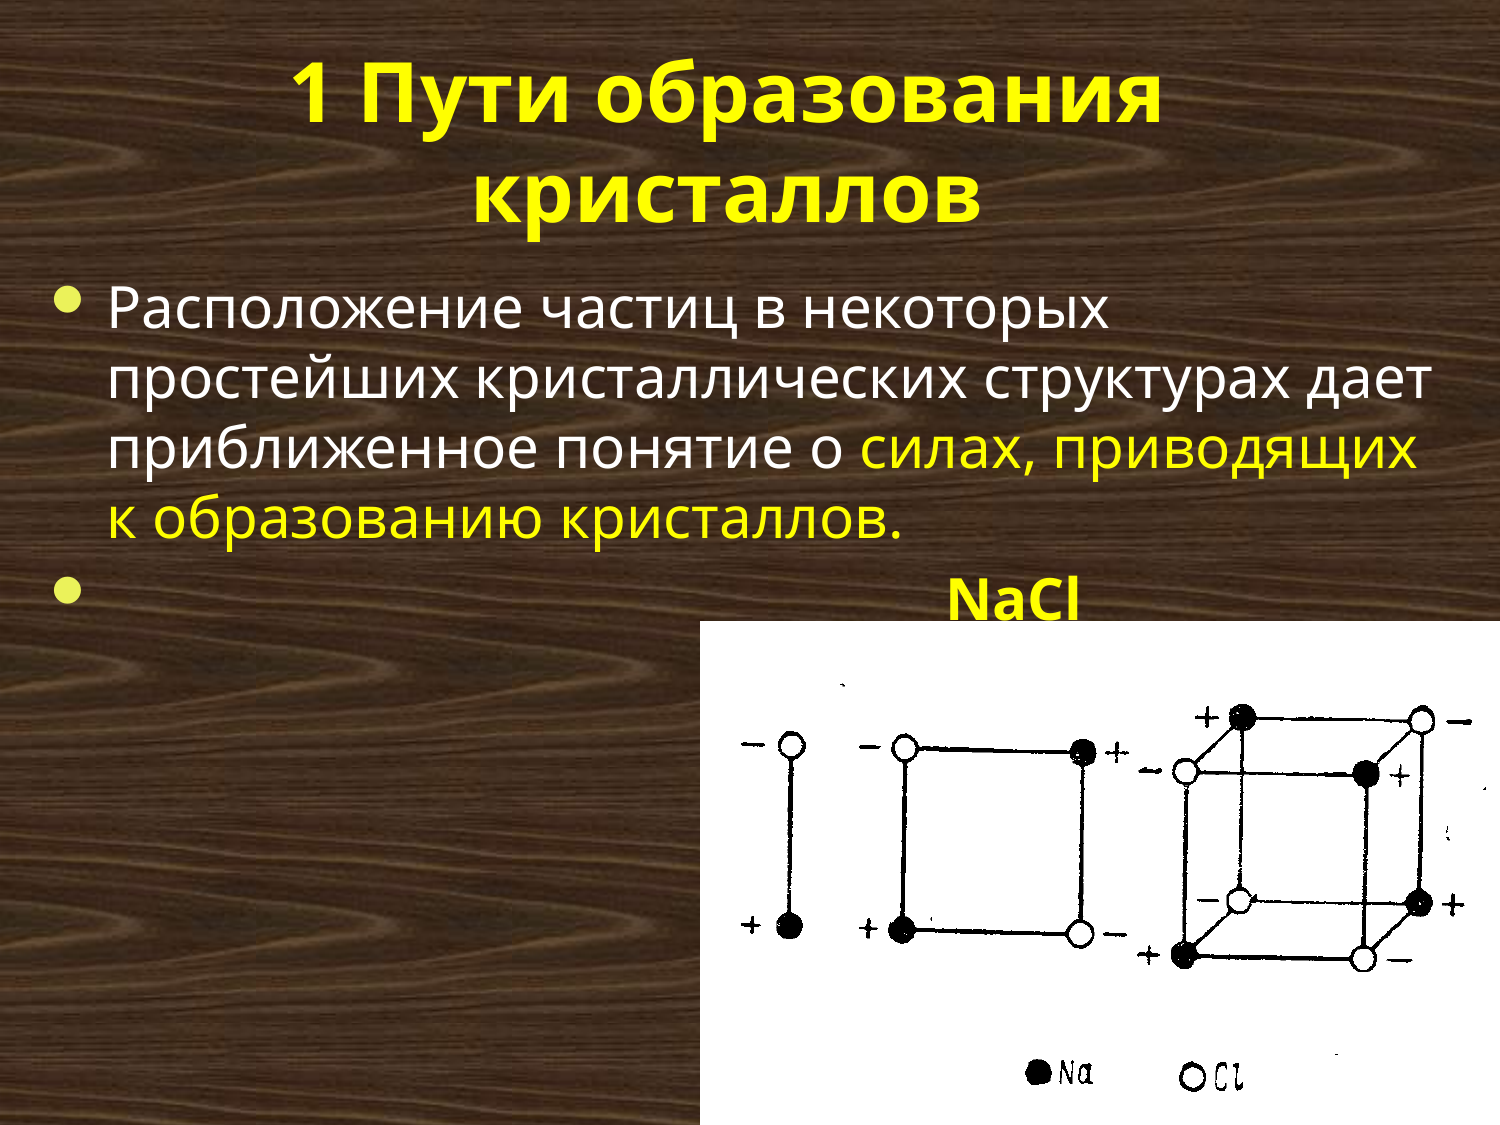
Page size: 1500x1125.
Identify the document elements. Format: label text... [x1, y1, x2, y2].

title 1 Пути образования кристаллов [29, 45, 1425, 233]
list Расположение частиц в некоторых простейших кристаллических структурах дает приближенное понятие о силах, приводящих к образованию кристаллов. NaCl [35, 175, 1477, 1006]
picture [0, 0, 1500, 1125]
